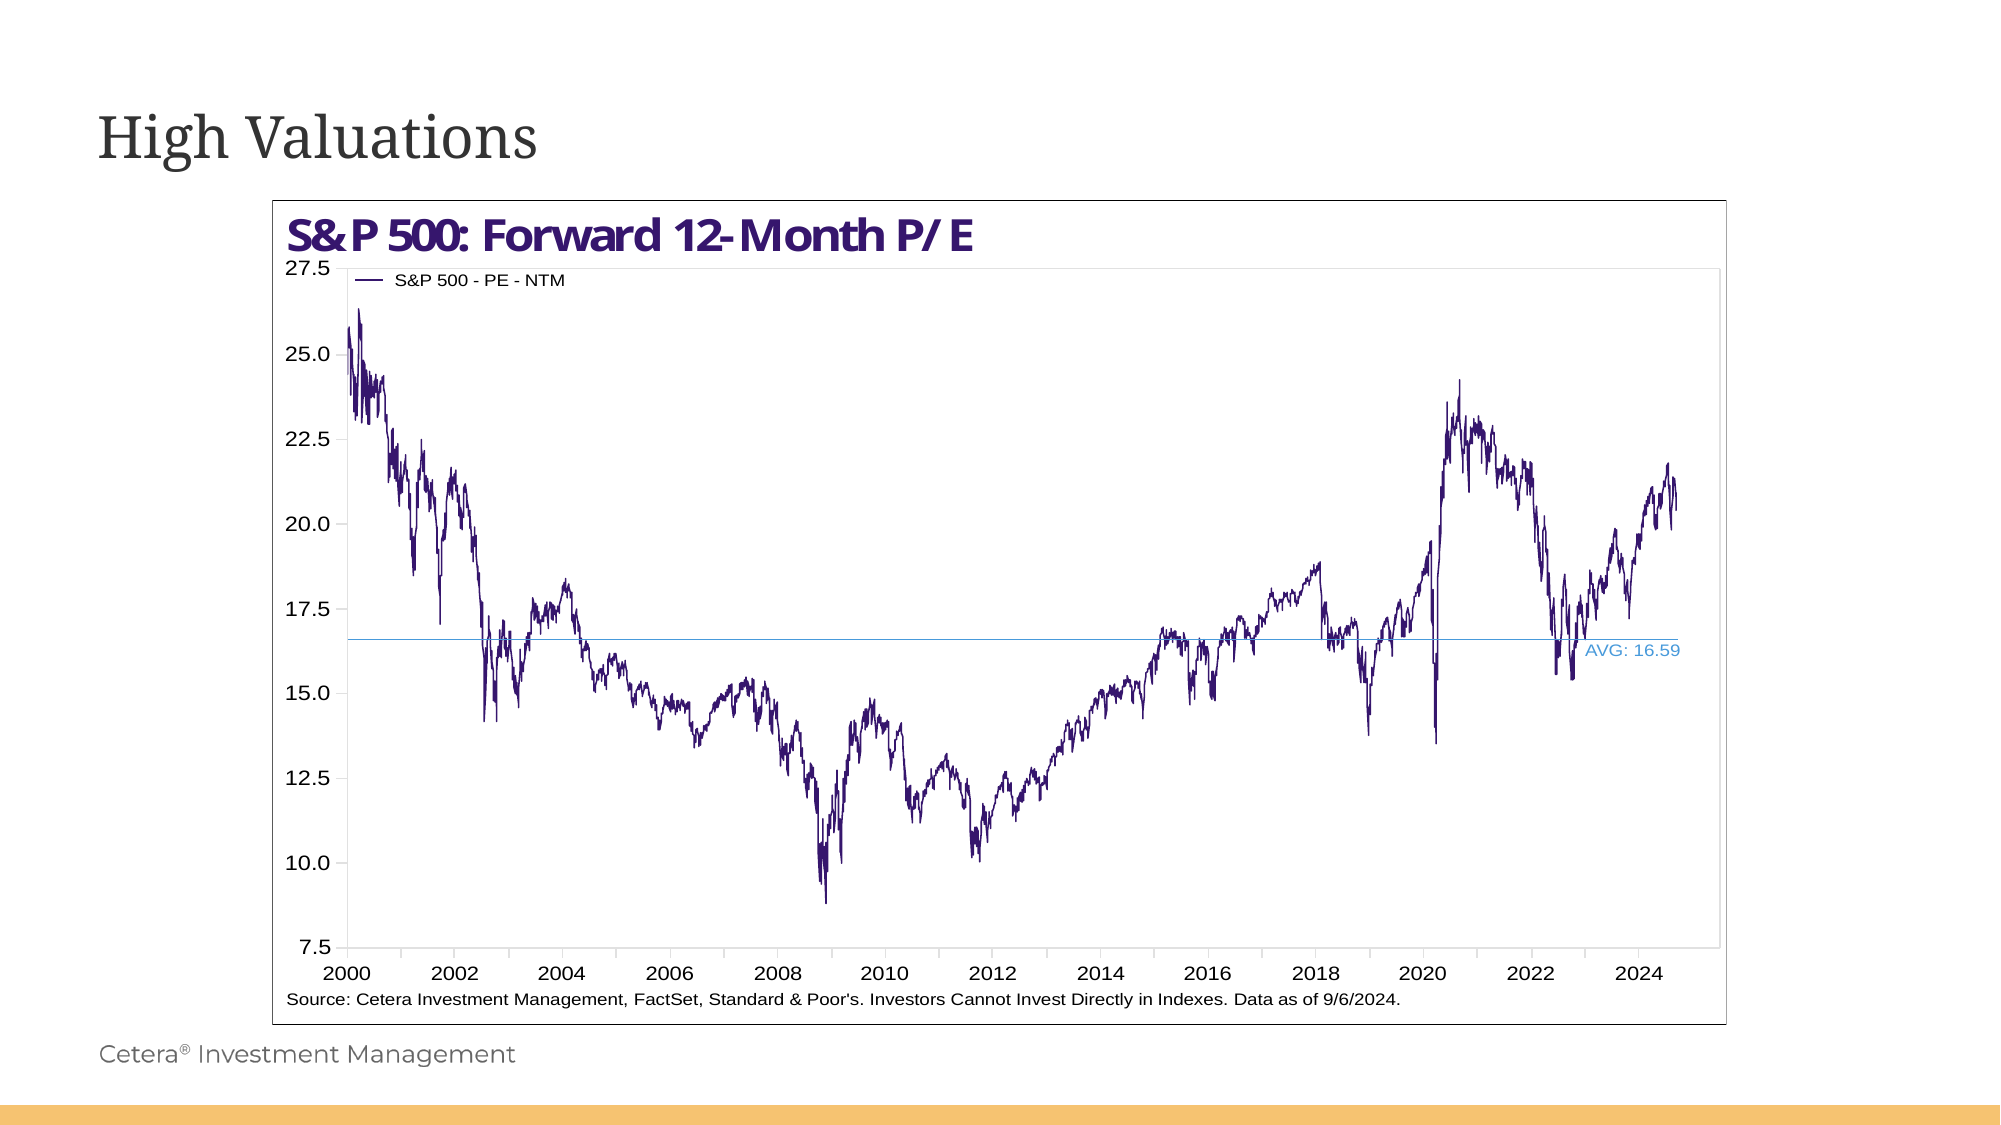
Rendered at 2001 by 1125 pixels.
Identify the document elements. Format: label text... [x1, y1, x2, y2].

title High Valuations [97, 100, 1902, 223]
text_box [272, 200, 1727, 1025]
picture [97, 1044, 518, 1067]
